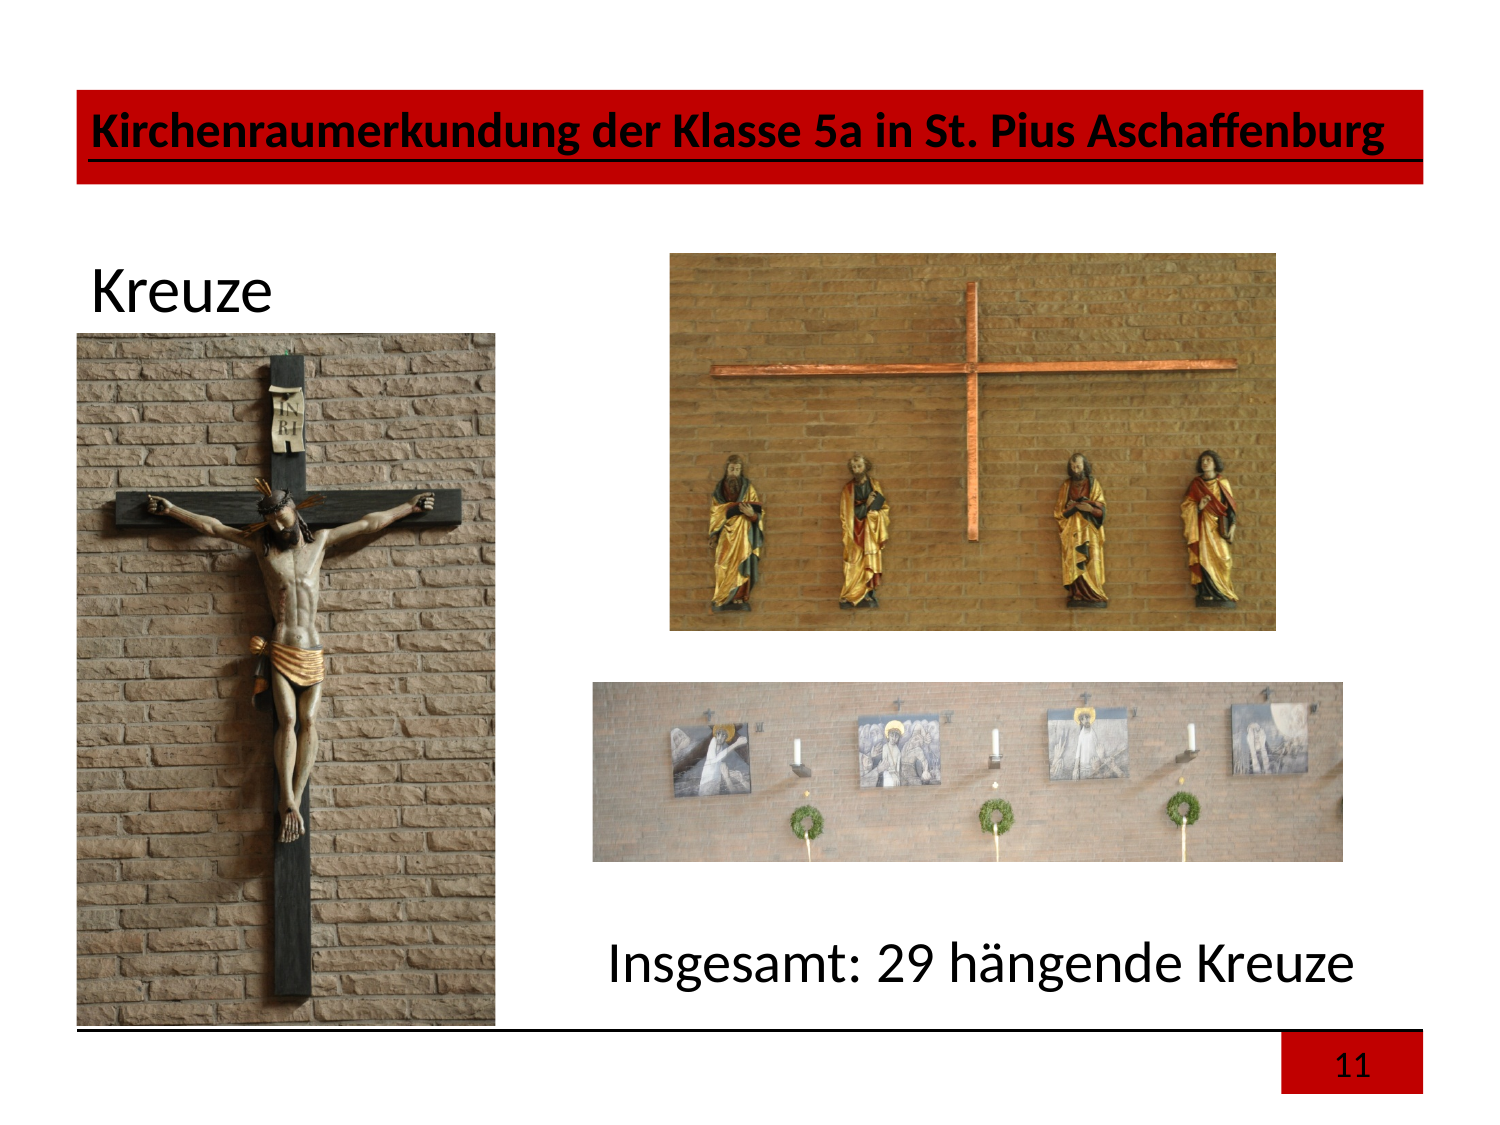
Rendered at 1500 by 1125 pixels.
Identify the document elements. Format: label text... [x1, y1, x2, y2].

picture [76, 333, 496, 1027]
picture [592, 681, 1354, 862]
text_box Kreuze [76, 238, 655, 334]
text_box Insgesamt: 29 hängende Kreuze [592, 916, 1420, 1002]
picture [669, 253, 1277, 632]
